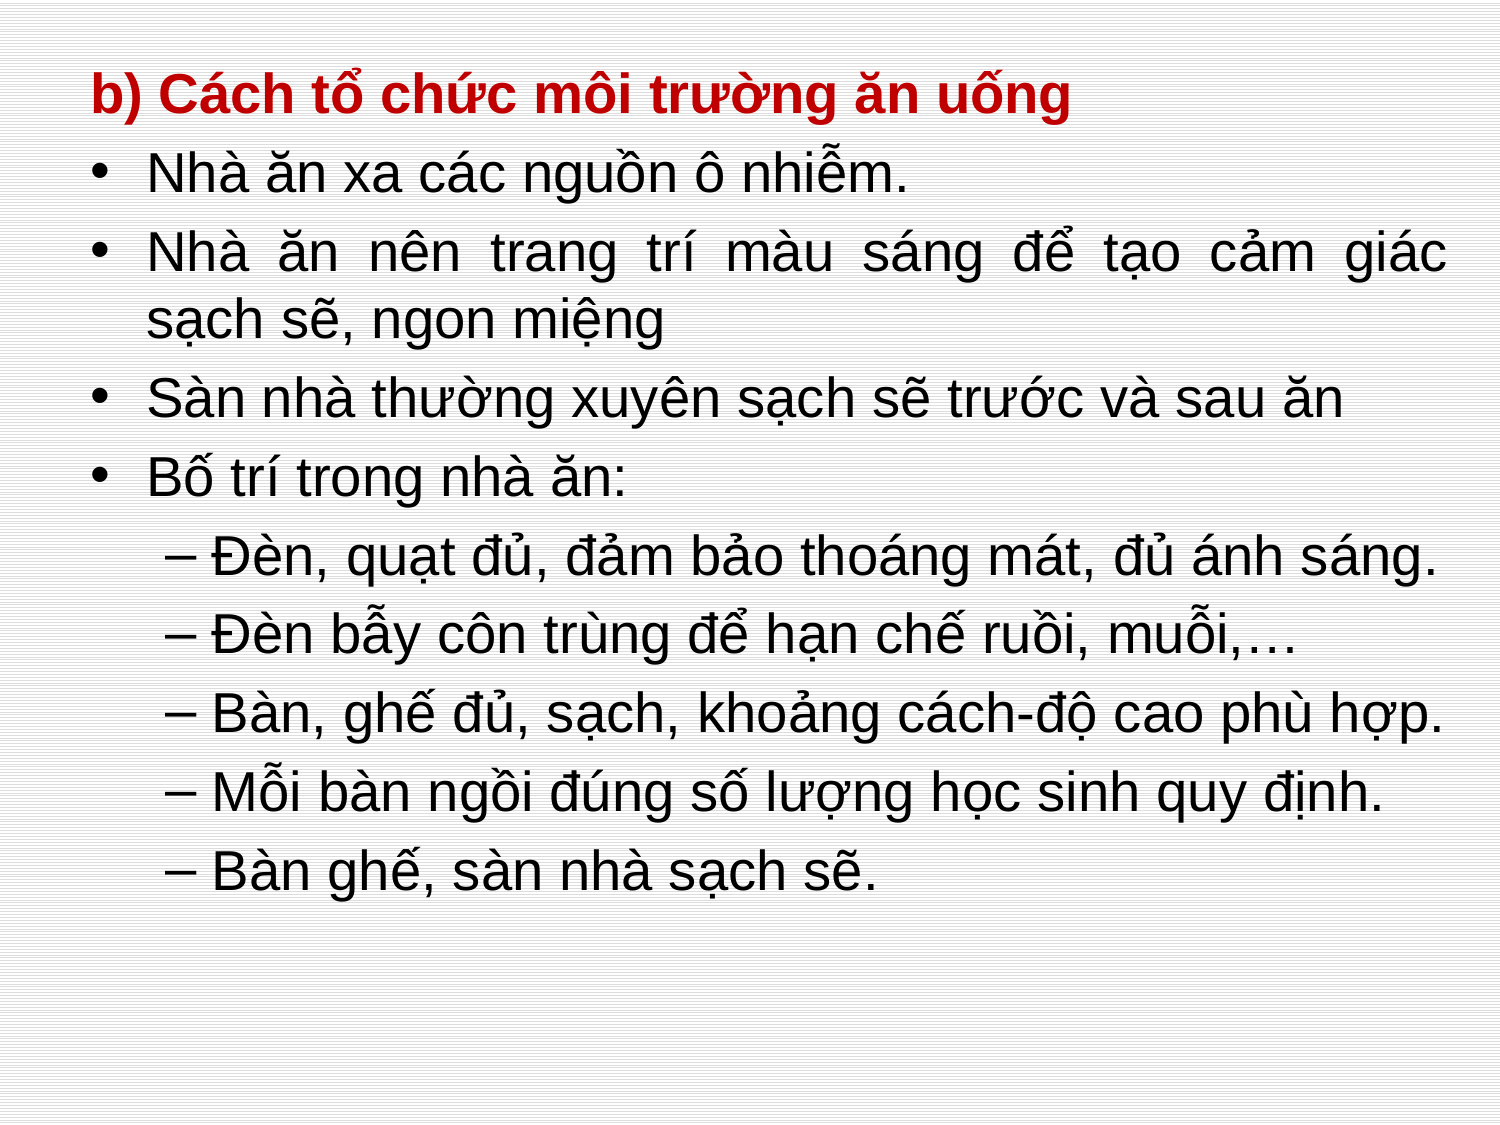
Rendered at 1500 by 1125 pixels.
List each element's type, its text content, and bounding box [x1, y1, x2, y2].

list b) Cách tổ chức môi trường ăn uống Nhà ăn xa các nguồn ô nhiễm. Nhà ăn nên trang trí màu sáng để tạo cảm giác sạch sẽ, ngon miệng Sàn nhà thường xuyên sạch sẽ trước và sau ăn Bố trí trong nhà ăn: Đèn, quạt đủ, đảm bảo thoáng mát, đủ ánh sáng. Đèn bẫy côn trùng để hạn chế ruồi, muỗi,… Bàn, ghế đủ, sạch, khoảng cách-độ cao phù hợp. Mỗi bàn ngồi đúng số lượng học sinh quy định. Bàn ghế, sàn nhà sạch sẽ. [75, 50, 1463, 1005]
